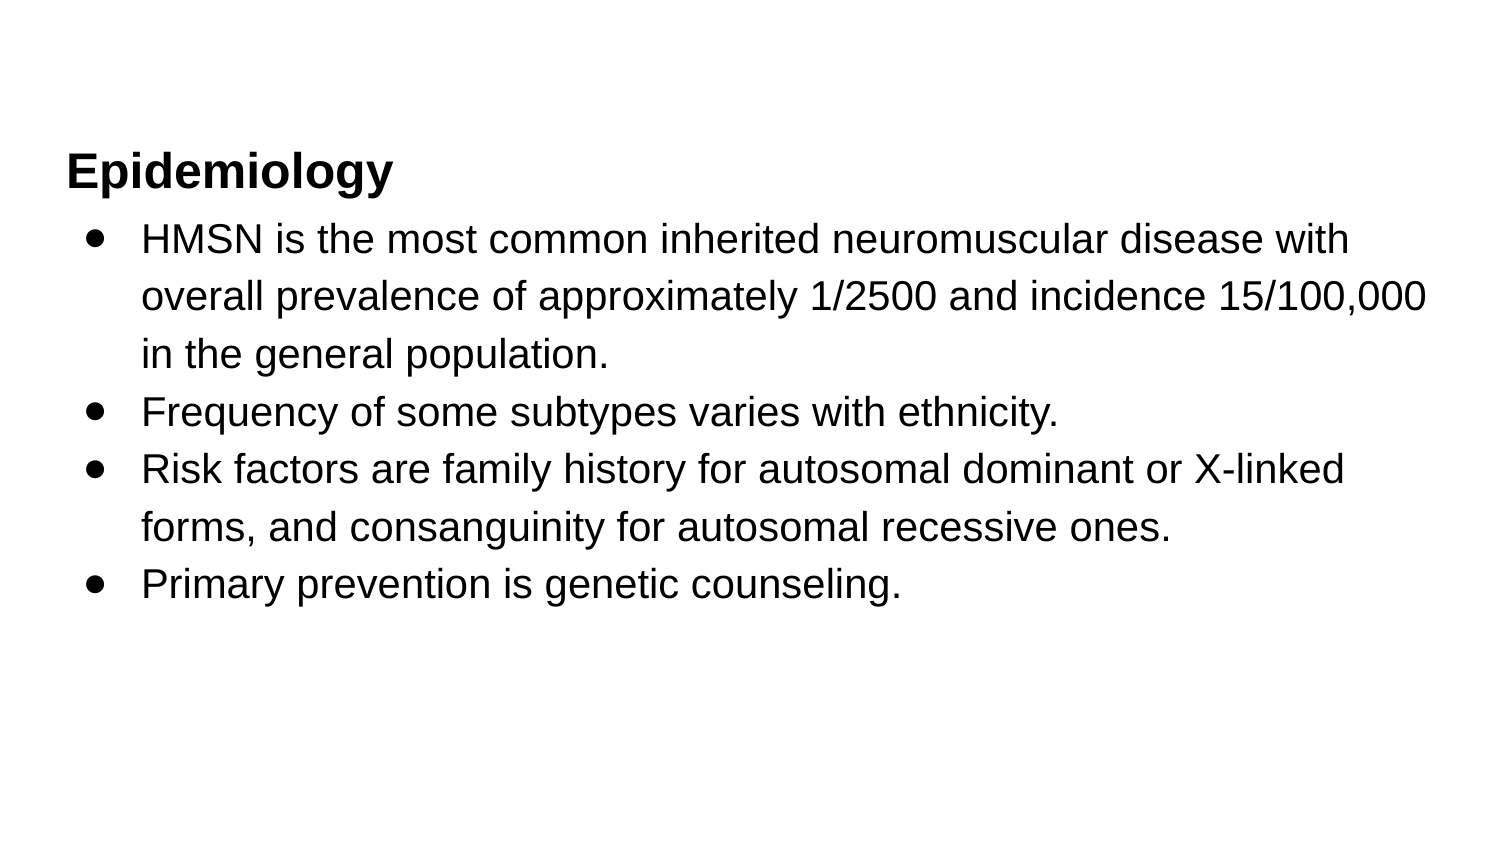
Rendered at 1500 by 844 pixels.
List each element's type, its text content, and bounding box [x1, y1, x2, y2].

title Epidemiology [51, 72, 1449, 167]
list HMSN is the most common inherited neuromuscular disease with overall prevalence of approximately 1/2500 and incidence 15/100,000 in the general population. Frequency of some subtypes varies with ethnicity. Risk factors are family history for autosomal dominant or X-linked forms, and consanguinity for autosomal recessive ones. Primary prevention is genetic counseling. [51, 189, 1449, 750]
